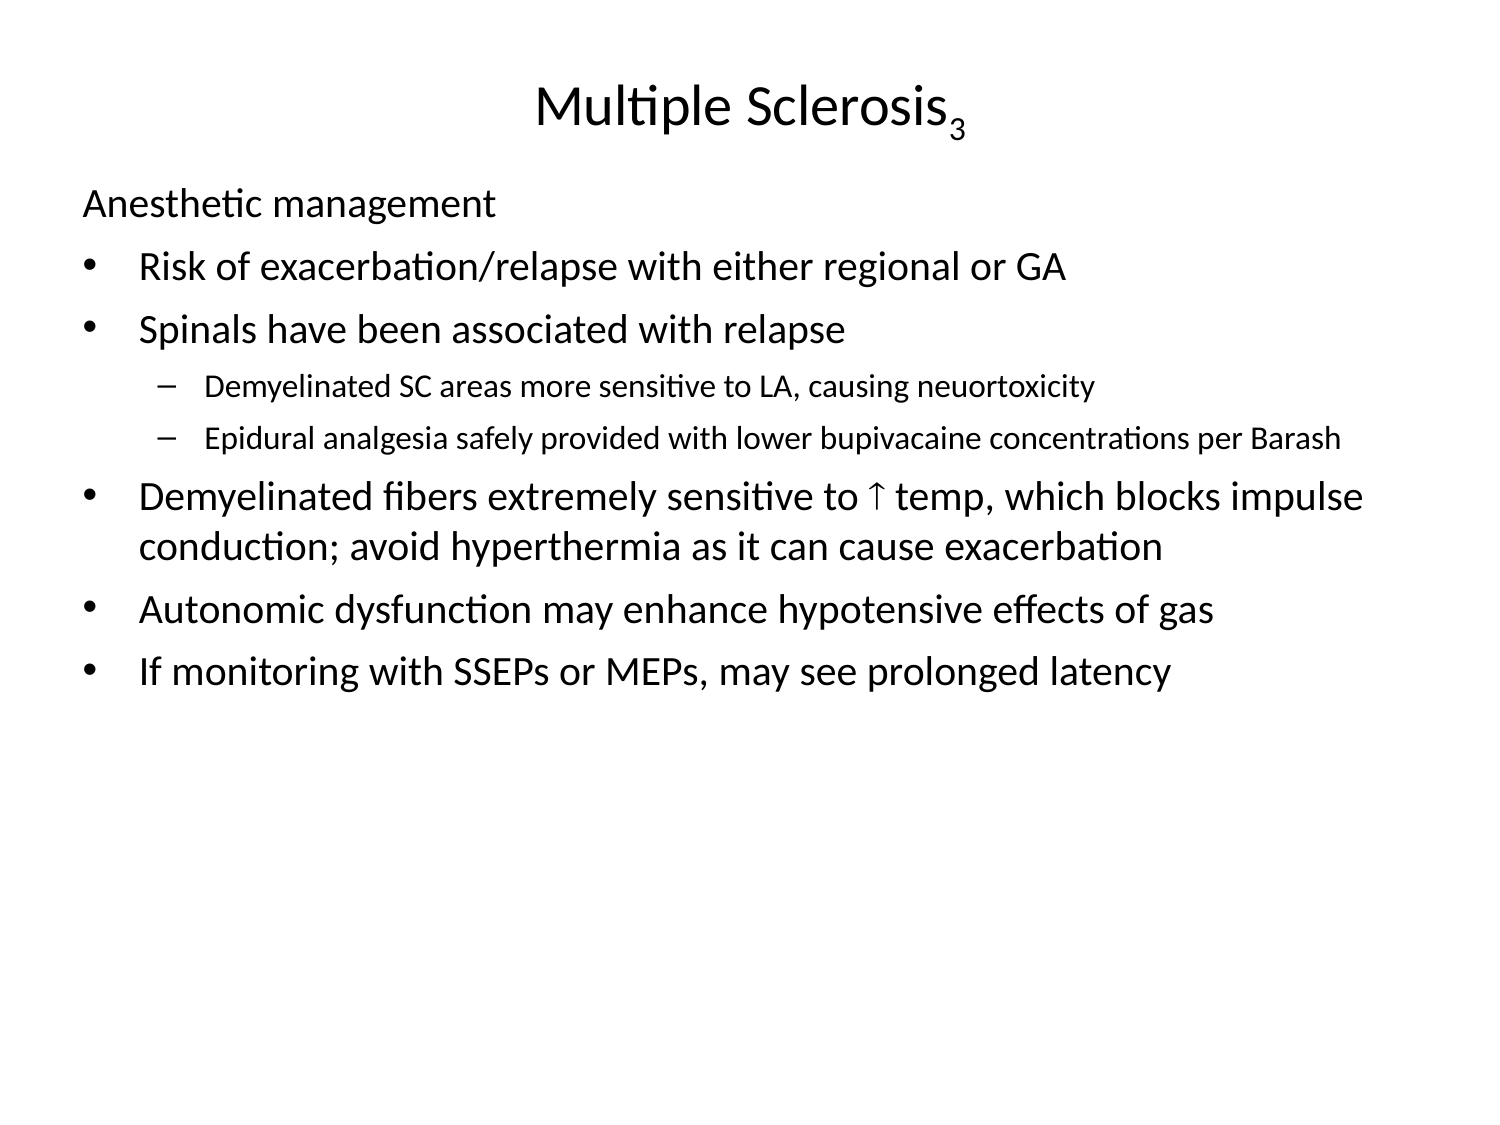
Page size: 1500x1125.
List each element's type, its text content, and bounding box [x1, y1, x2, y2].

title Multiple Sclerosis3 [74, 44, 1426, 168]
list Anesthetic management Risk of exacerbation/relapse with either regional or GA Spinals have been associated with relapse Demyelinated SC areas more sensitive to LA, causing neuortoxicity Epidural analgesia safely provided with lower bupivacaine concentrations per Barash Demyelinated fibers extremely sensitive to ­ temp, which blocks impulse conduction; avoid hyperthermia as it can cause exacerbation Autonomic dysfunction may enhance hypotensive effects of gas If monitoring with SSEPs or MEPs, may see prolonged latency [74, 168, 1426, 1006]
